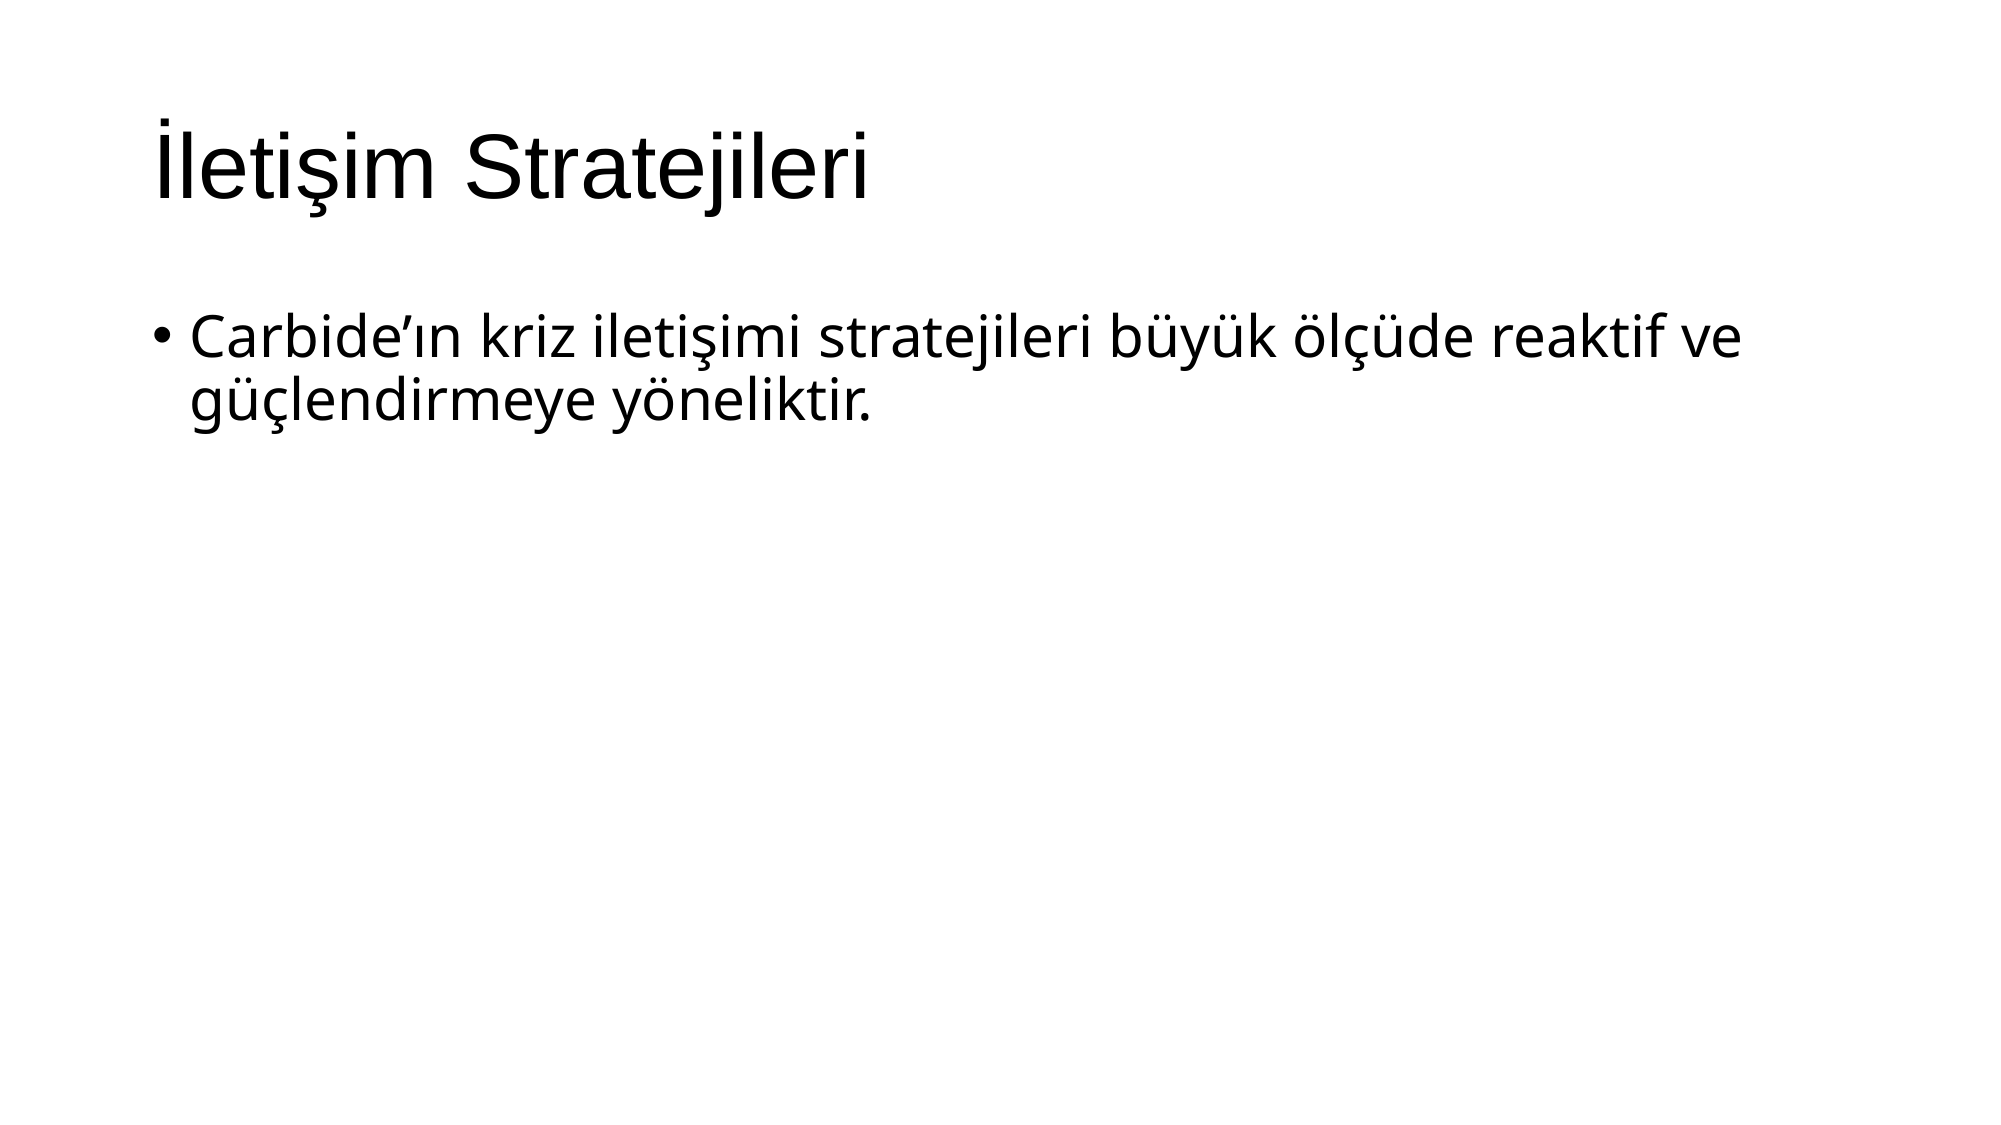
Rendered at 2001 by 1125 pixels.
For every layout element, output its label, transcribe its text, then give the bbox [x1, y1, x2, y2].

title İletişim Stratejileri [137, 59, 1863, 278]
list Carbide’ın kriz iletişimi stratejileri büyük ölçüde reaktif ve güçlendirmeye yöneliktir. [137, 299, 1863, 1014]
